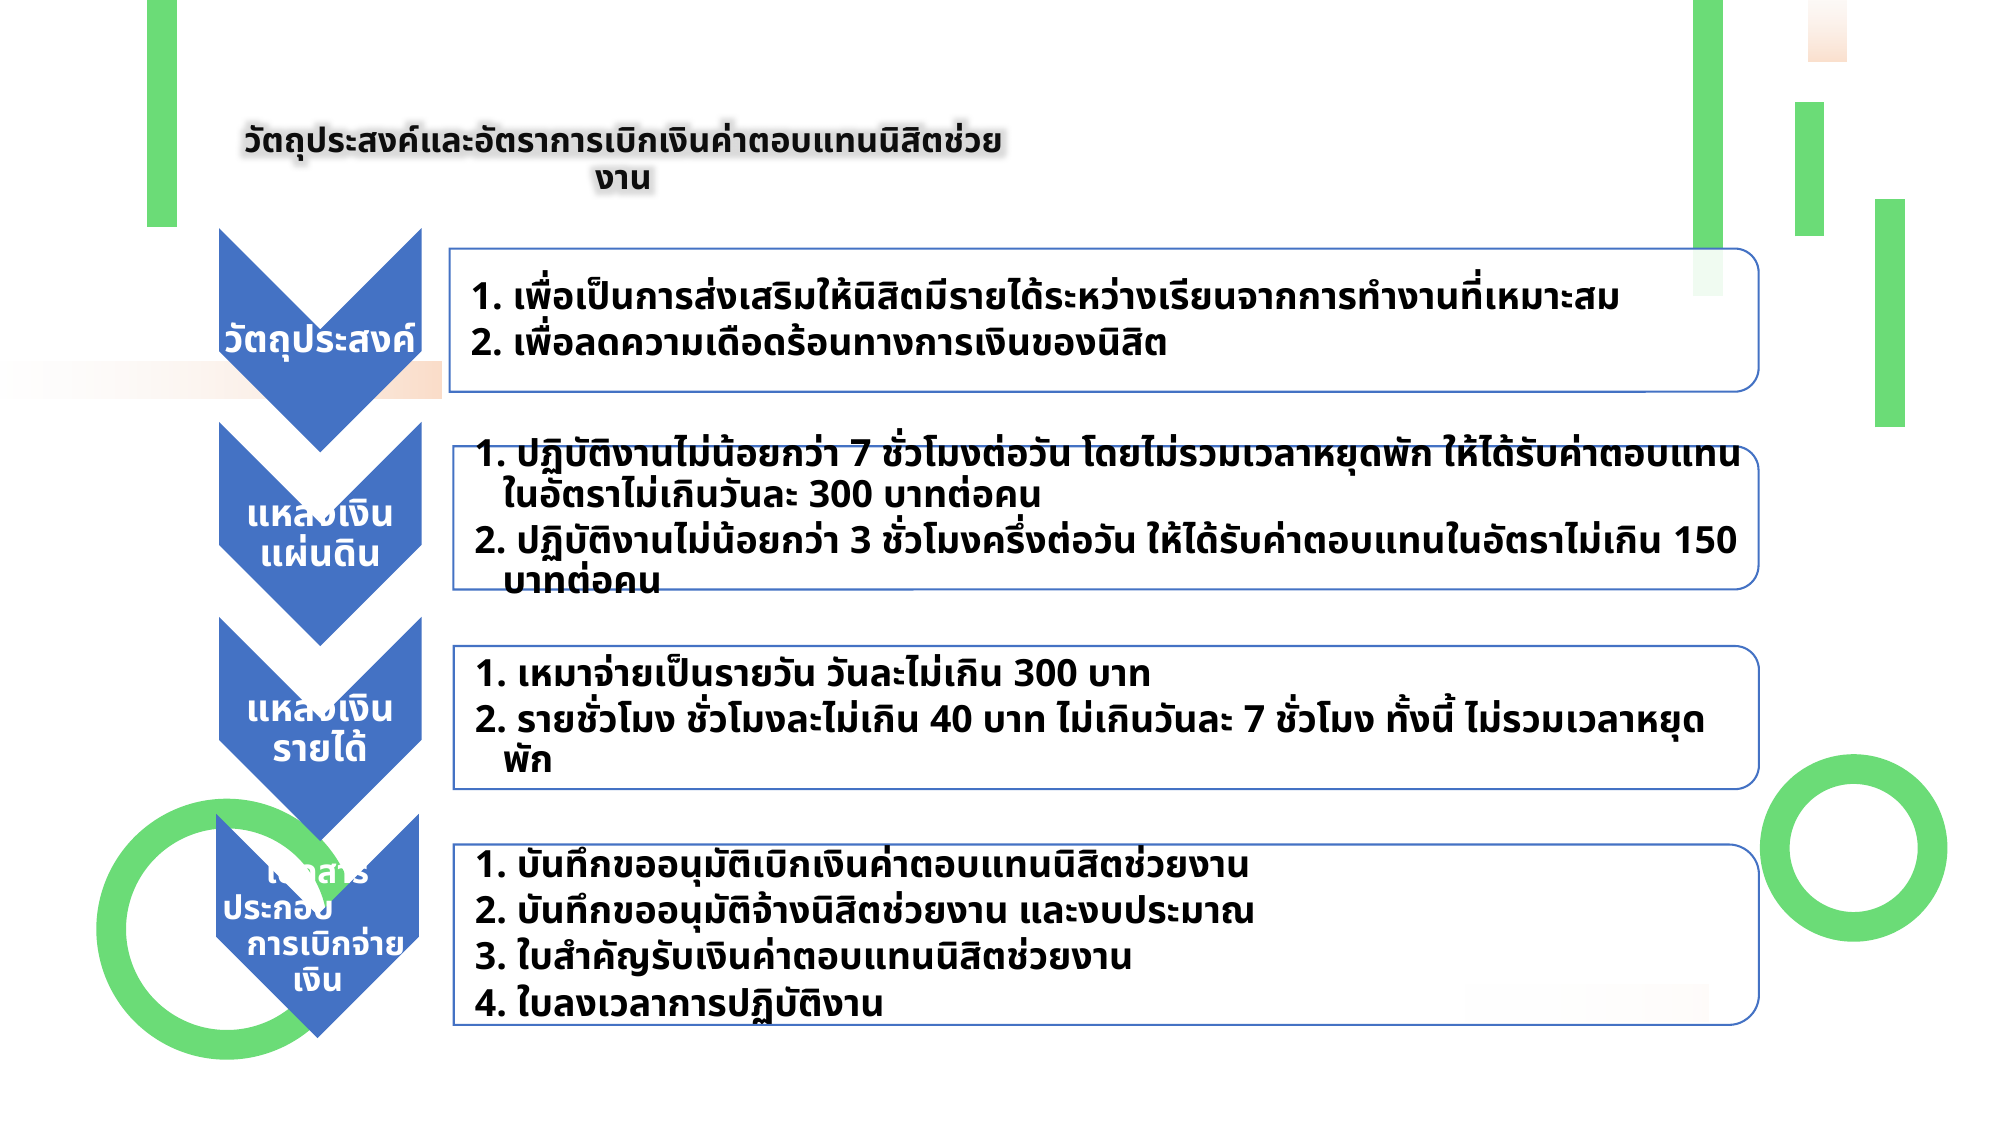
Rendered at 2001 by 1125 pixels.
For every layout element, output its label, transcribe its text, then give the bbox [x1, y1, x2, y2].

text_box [197, 230, 1781, 1063]
text_box วัตถุประสงค์และอัตราการเบิกเงินค่าตอบแทนนิสิตช่วยงาน [219, 115, 1028, 205]
